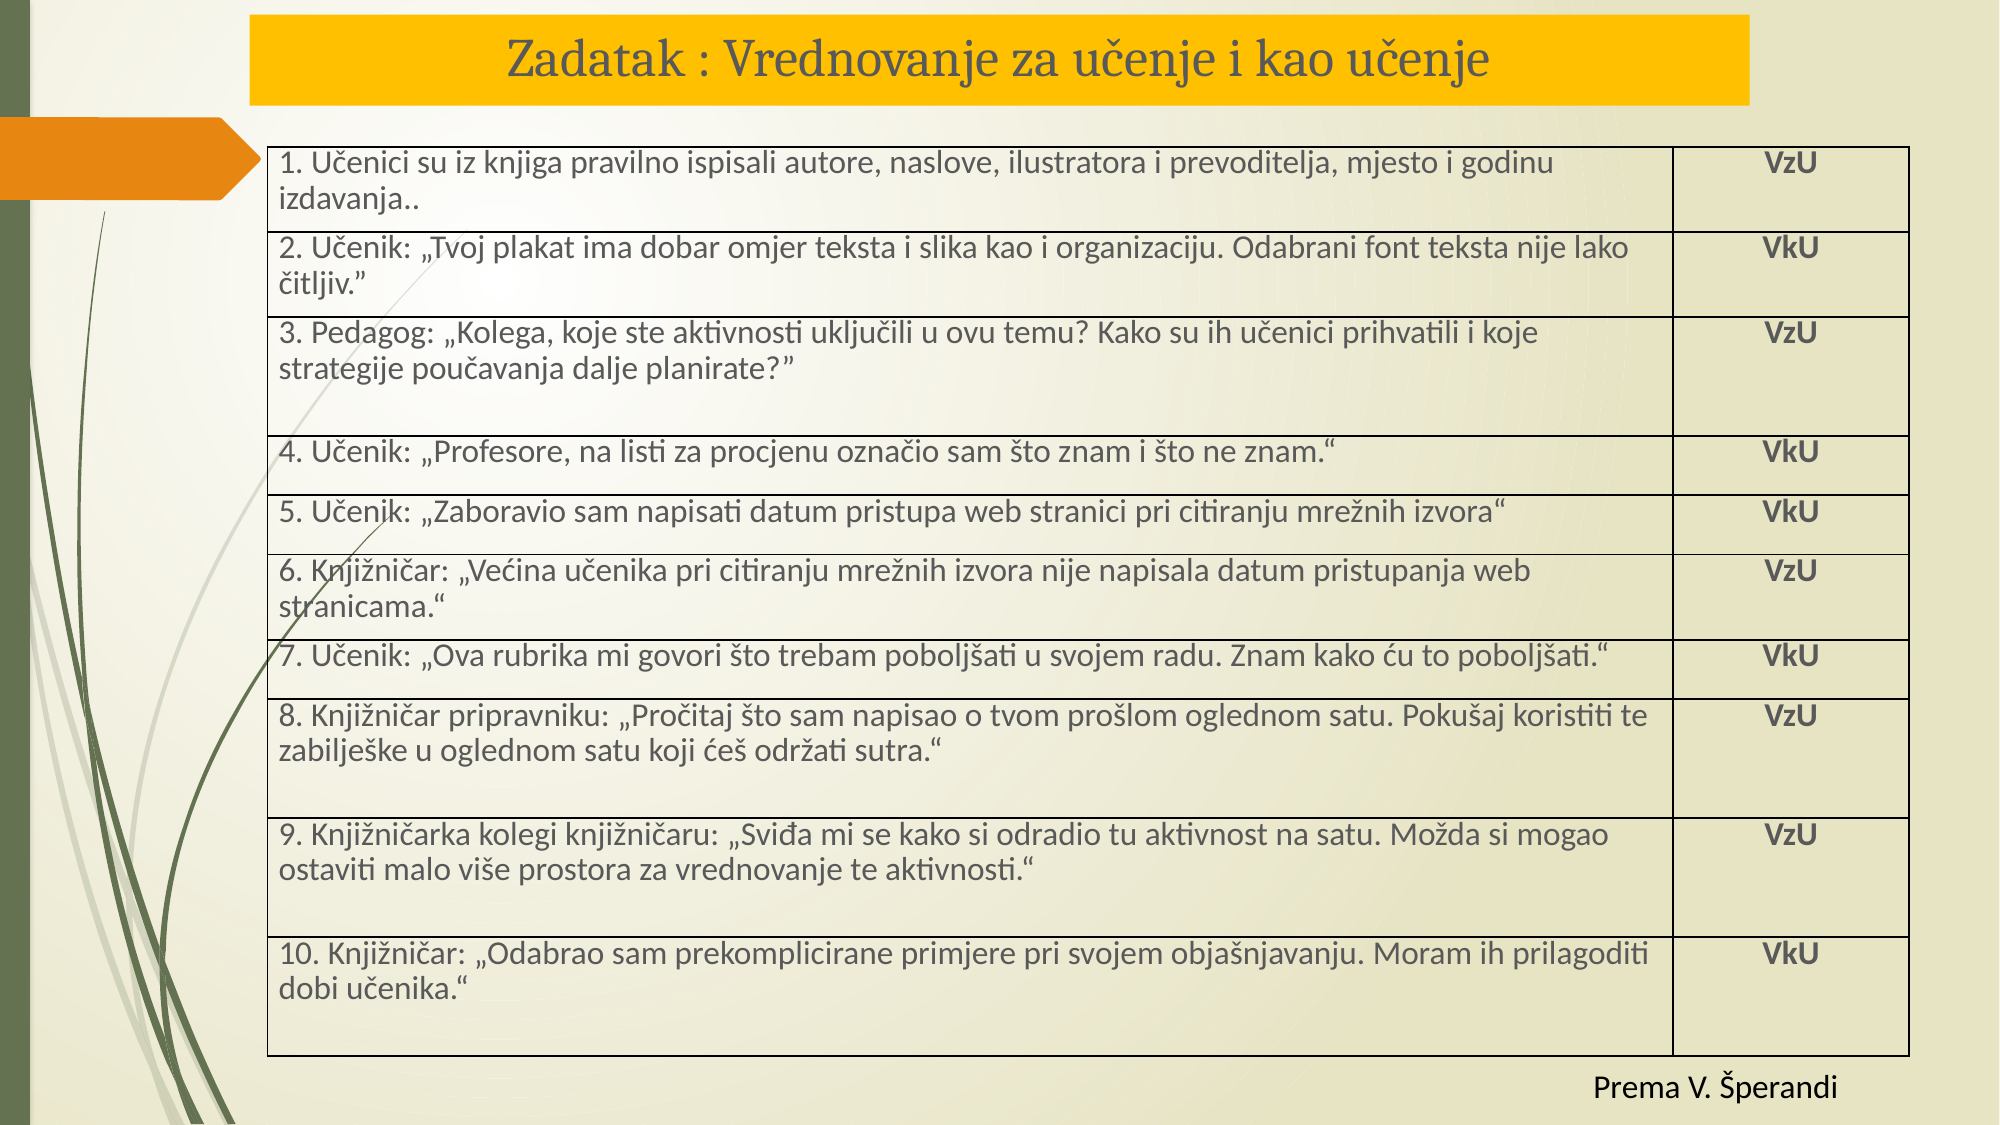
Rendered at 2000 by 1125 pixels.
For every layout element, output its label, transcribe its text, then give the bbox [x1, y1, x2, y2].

table_cell VkU [1674, 641, 1908, 698]
table_cell 8. Knjižničar pripravniku: „Pročitaj što sam napisao o tvom prošlom oglednom satu. Pokušaj koristiti te zabilješke u oglednom satu koji ćeš održati sutra.“ [268, 700, 1672, 817]
table_cell 5. Učenik: „Zaboravio sam napisati datum pristupa web stranici pri citiranju mrežnih izvora“ [268, 496, 1672, 554]
table_cell 10. Knjižničar: „Odabrao sam prekomplicirane primjere pri svojem objašnjavanju. Moram ih prilagoditi dobi učenika.“ [268, 938, 1672, 1055]
table_cell 6. Knjižničar: „Većina učenika pri citiranju mrežnih izvora nije napisala datum pristupanja web stranicama.“ [268, 555, 1672, 639]
table_cell 4. Učenik: „Profesore, na listi za procjenu označio sam što znam i što ne znam.“ [268, 437, 1672, 494]
table_cell 9. Knjižničarka kolegi knjižničaru: „Sviđa mi se kako si odradio tu aktivnost na satu. Možda si mogao ostaviti malo više prostora za vrednovanje te aktivnosti.“ [268, 819, 1672, 936]
title Zadatak : Vrednovanje za učenje i kao učenje [249, 14, 1750, 106]
table_cell 3. Pedagog: „Kolega, koje ste aktivnosti uključili u ovu temu? Kako su ih učenici prihvatili i koje strategije poučavanja dalje planirate?” [268, 318, 1672, 435]
table_header 1. Učenici su iz knjiga pravilno ispisali autore, naslove, ilustratora i prevoditelja, mjesto i godinu izdavanja.. [268, 148, 1672, 231]
table_cell VzU [1674, 819, 1908, 936]
table_cell VzU [1674, 700, 1908, 817]
text_box Prema V. Šperandi [1578, 1057, 1945, 1113]
table_cell VkU [1674, 437, 1908, 494]
table_cell VzU [1674, 555, 1908, 639]
table_cell VkU [1674, 233, 1908, 316]
table_cell VkU [1674, 938, 1908, 1055]
table_cell VzU [1674, 318, 1908, 435]
table_header VzU [1674, 148, 1908, 231]
table_cell 2. Učenik: „Tvoj plakat ima dobar omjer teksta i slika kao i organizaciju. Odabrani font teksta nije lako čitljiv.” [268, 233, 1672, 316]
table_cell VkU [1674, 496, 1908, 554]
table_cell 7. Učenik: „Ova rubrika mi govori što trebam poboljšati u svojem radu. Znam kako ću to poboljšati.“ [268, 641, 1672, 698]
